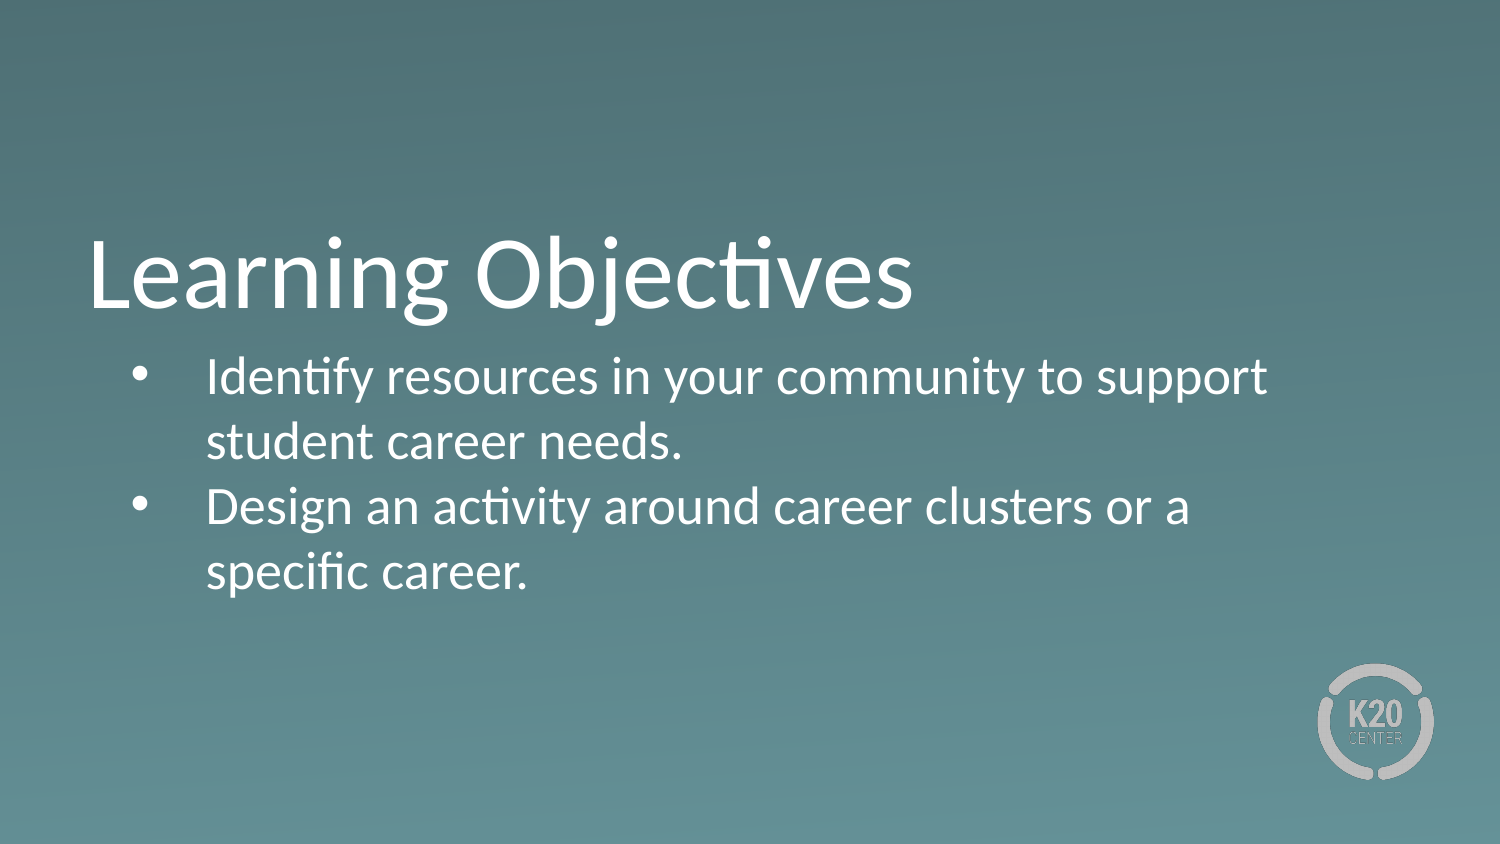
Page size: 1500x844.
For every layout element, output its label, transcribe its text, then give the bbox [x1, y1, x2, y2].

list Identify resources in your community to support student career needs. Design an activity around career clusters or a specific career. [86, 332, 1362, 682]
title Learning Objectives [86, 161, 1362, 330]
picture [1300, 646, 1451, 797]
